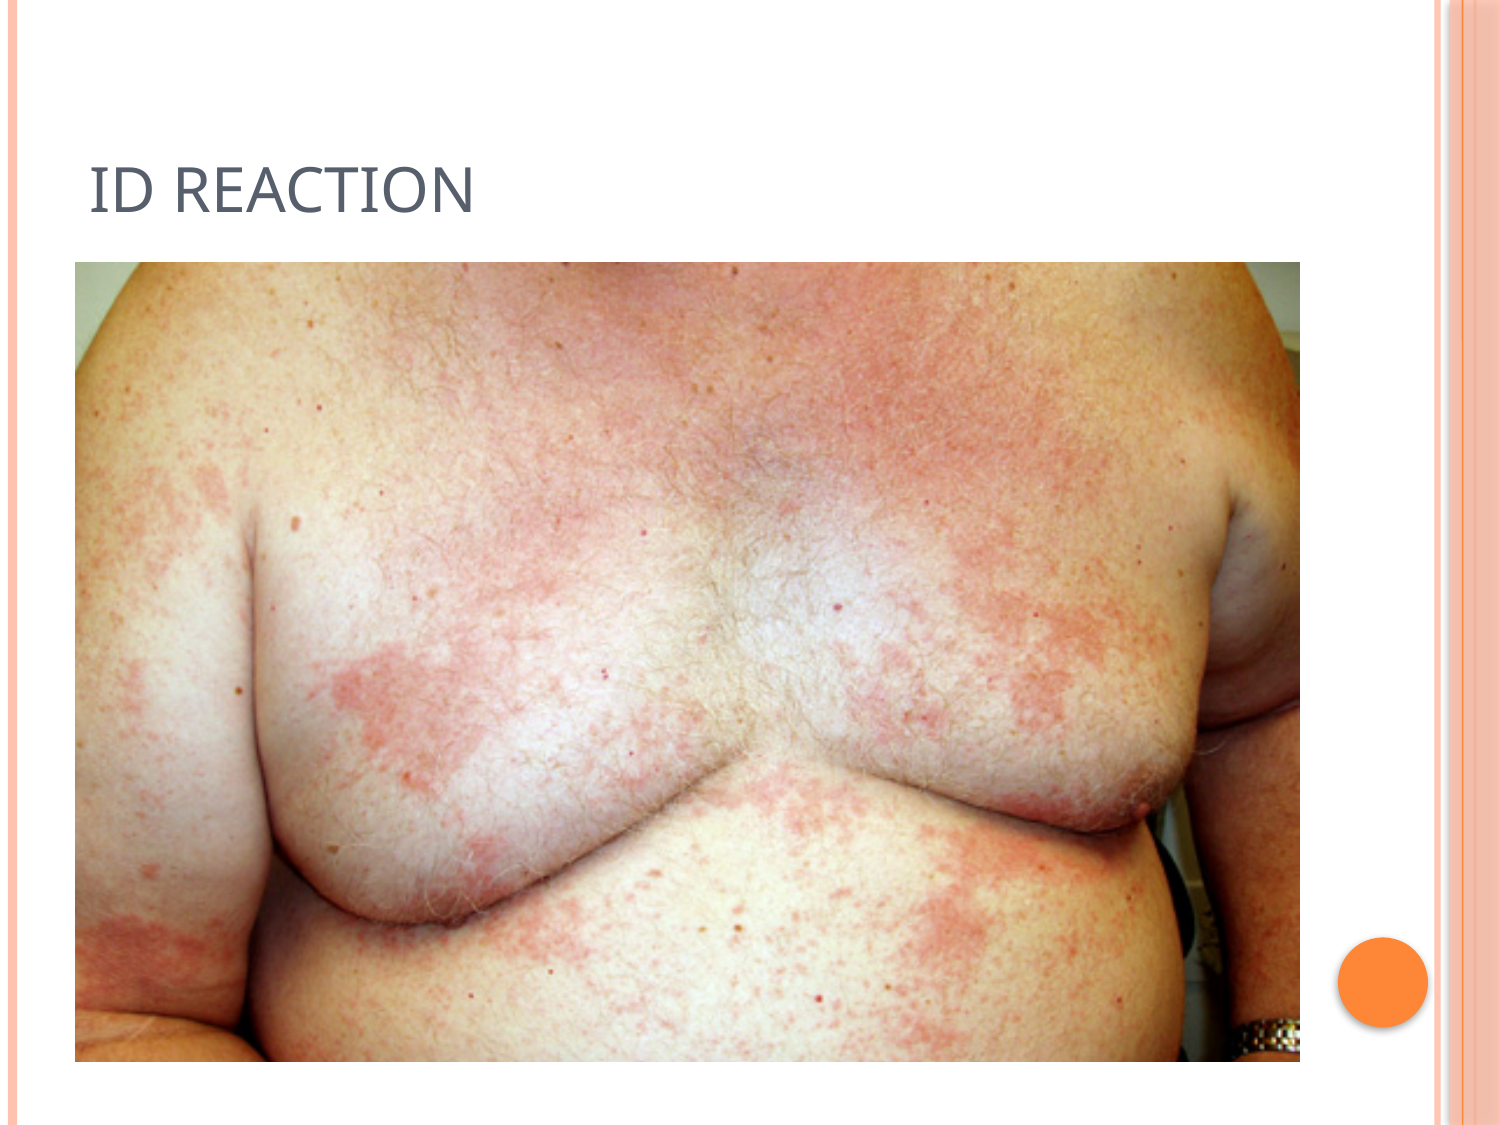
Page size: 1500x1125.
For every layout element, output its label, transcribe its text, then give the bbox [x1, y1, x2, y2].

title ID Reaction [75, 45, 1300, 233]
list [74, 261, 1301, 1063]
